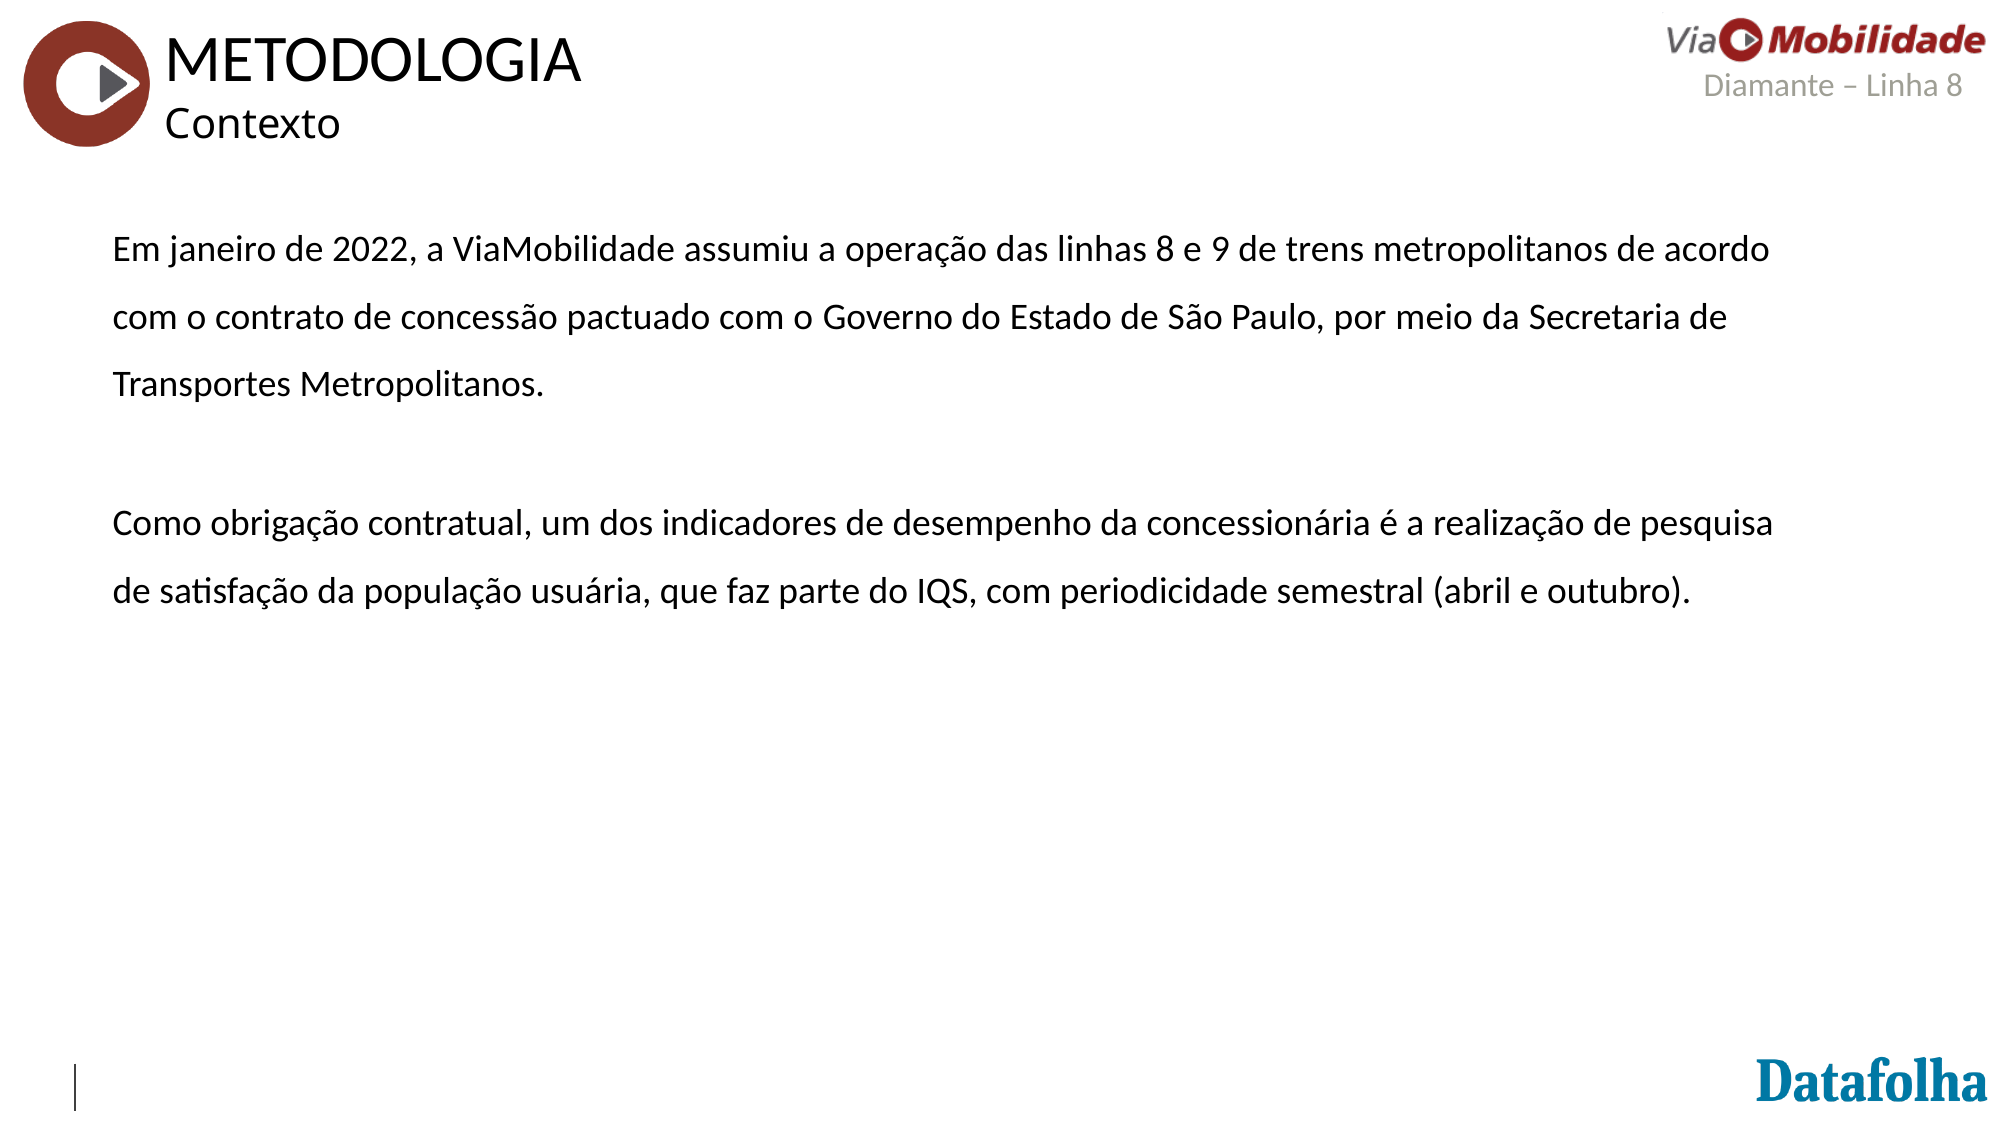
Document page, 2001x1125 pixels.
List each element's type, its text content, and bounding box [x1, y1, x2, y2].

picture [1662, 12, 1988, 77]
picture [1942, 1078, 1948, 1102]
picture [1770, 1064, 1781, 1097]
picture [1756, 1063, 1760, 1097]
picture [0, 0, 177, 150]
picture [1880, 1056, 1922, 1102]
picture [1849, 1089, 1854, 1097]
picture [1971, 1089, 1976, 1097]
picture [1925, 1056, 1938, 1102]
picture [1756, 1056, 1879, 1102]
picture [1941, 1056, 1988, 1102]
picture [1803, 1089, 1808, 1097]
picture [1895, 1077, 1903, 1097]
text_box Em janeiro de 2022, a ViaMobilidade assumiu a operação das linhas 8 e 9 de trens metropolitanos de acordo com o contrato de concessão pactuado com o Governo do Estado de São Paulo, por meio da Secretaria de Transportes Metropolitanos. Como obrigação contratual, um dos indicadores de desempenho da concessionária é a realização de pesquisa de satisfação da população usuária, que faz parte do IQS, com periodicidade semestral (abril e outubro). [112, 199, 1813, 611]
text_box METODOLOGIA Contexto [162, 12, 1661, 147]
